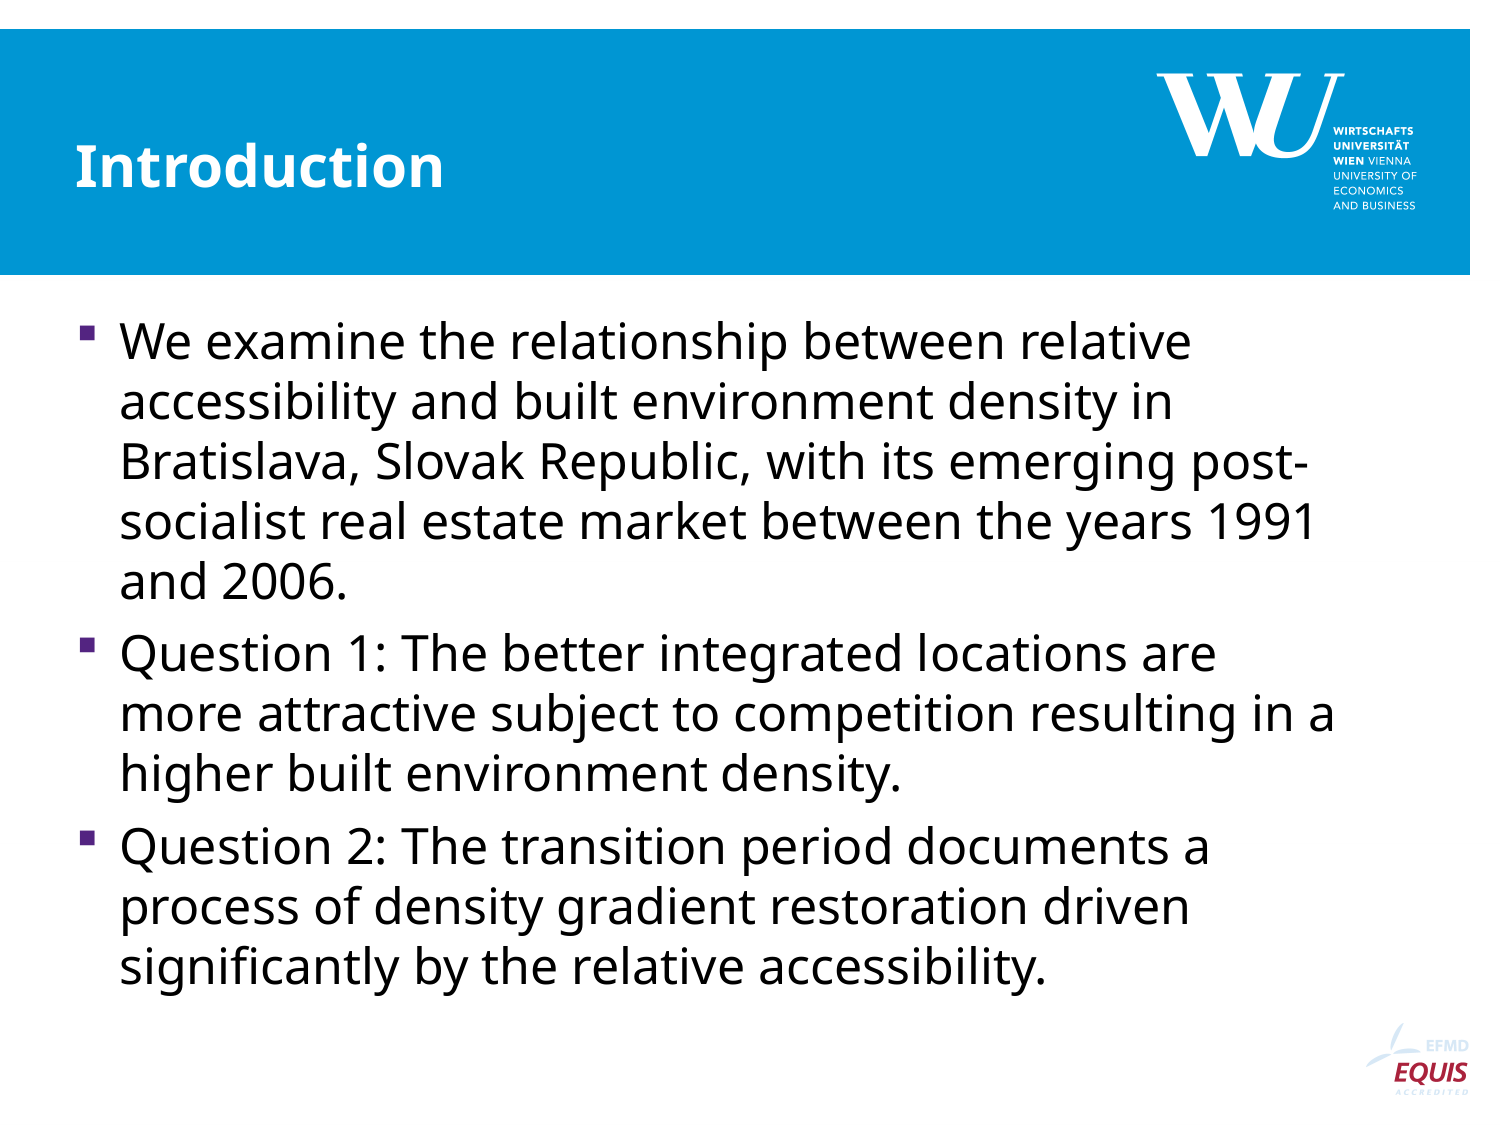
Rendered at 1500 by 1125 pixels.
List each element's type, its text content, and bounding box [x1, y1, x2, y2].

picture [0, 0, 1500, 1125]
list We examine the relationship between relative accessibility and built environment density in Bratislava, Slovak Republic, with its emerging post-socialist real estate market between the years 1991 and 2006. Question 1: The better integrated locations are more attractive subject to competition resulting in a higher built environment density. Question 2: The transition period documents a process of density gradient restoration driven significantly by the relative accessibility. [75, 301, 1346, 1022]
title Introduction [75, 70, 1105, 259]
picture [1158, 74, 1344, 158]
